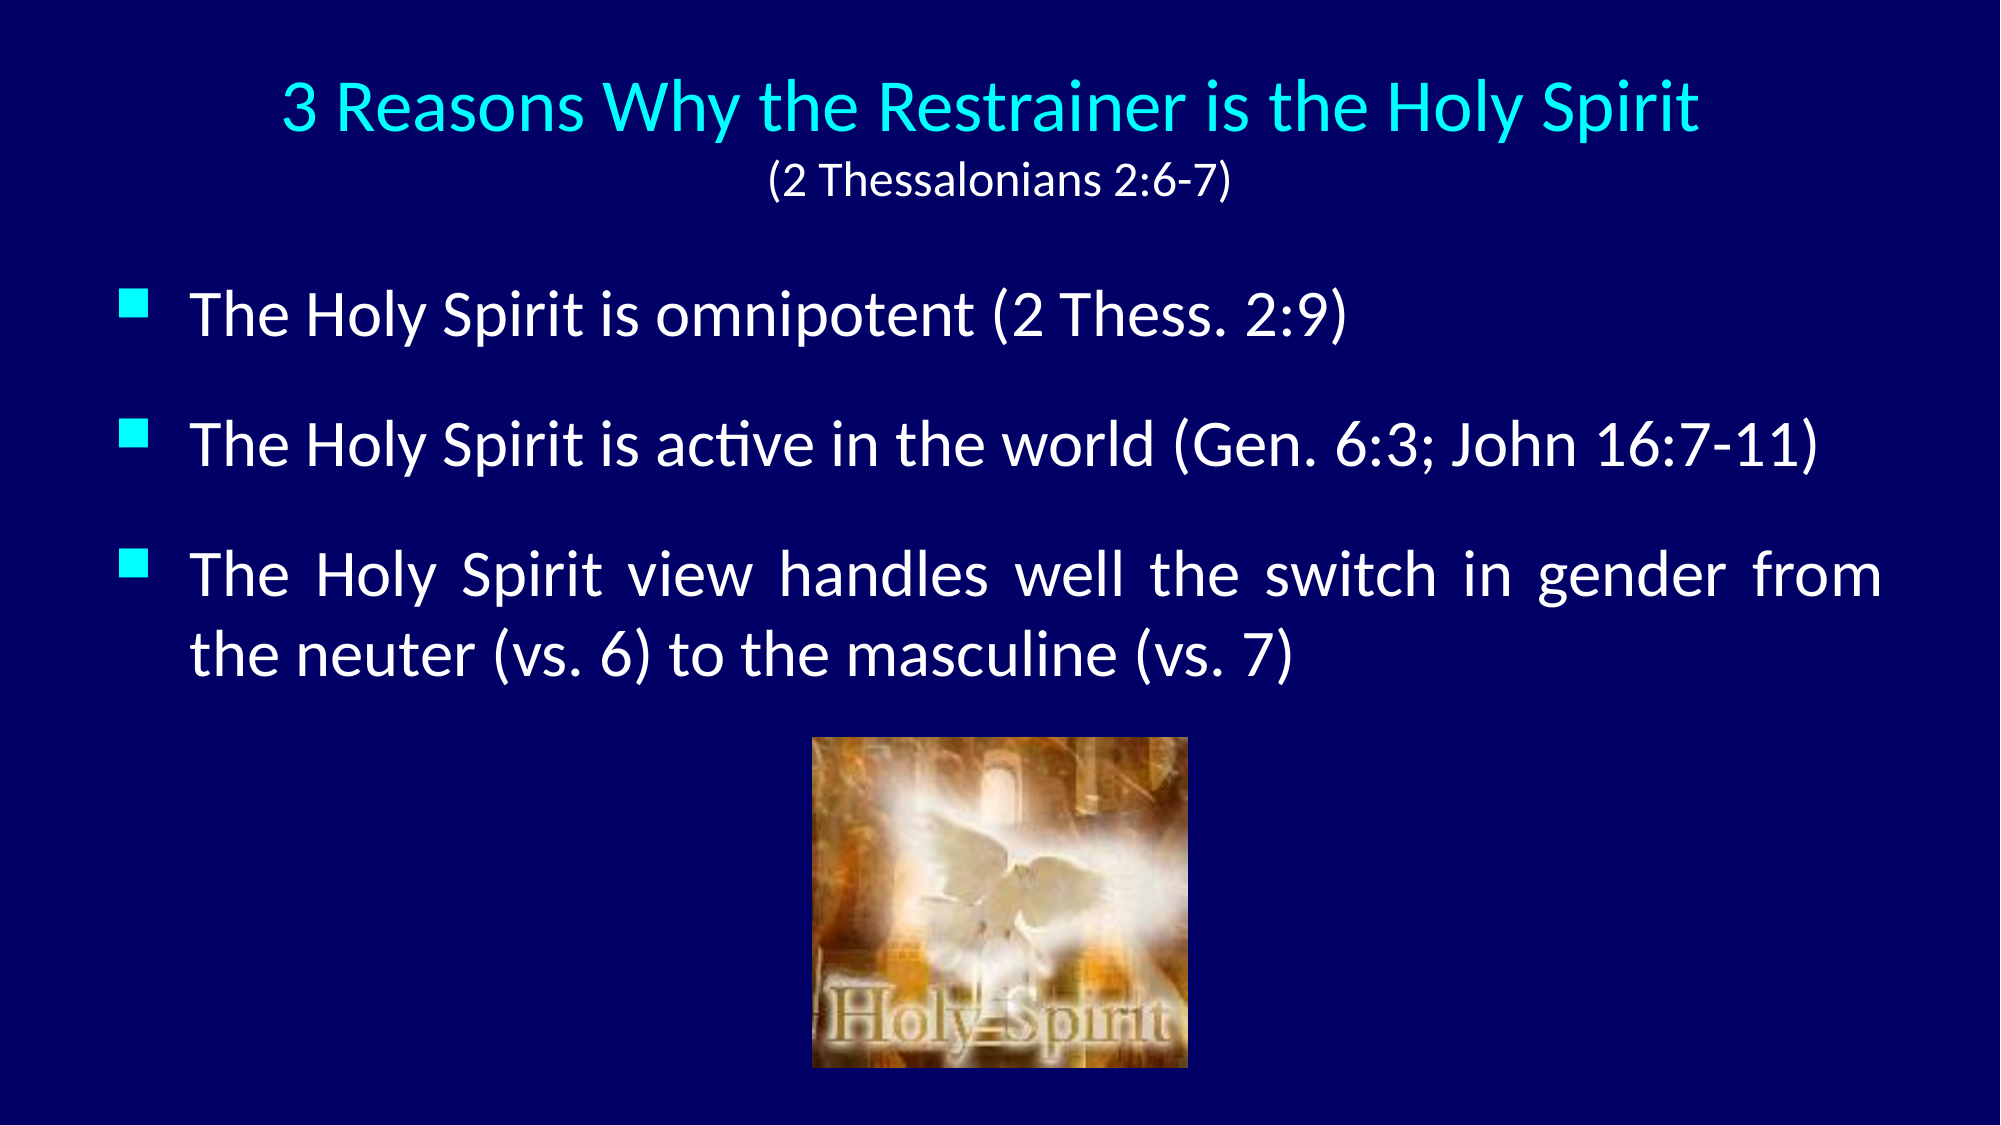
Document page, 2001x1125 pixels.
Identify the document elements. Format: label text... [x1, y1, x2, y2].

list The Holy Spirit is omnipotent (2 Thess. 2:9) The Holy Spirit is active in the world (Gen. 6:3; John 16:7-11) The Holy Spirit view handles well the switch in gender from the neuter (vs. 6) to the masculine (vs. 7) [99, 262, 1901, 720]
picture [811, 737, 1189, 1068]
title 3 Reasons Why the Restrainer is the Holy Spirit (2 Thessalonians 2:6-7) [249, 37, 1750, 225]
